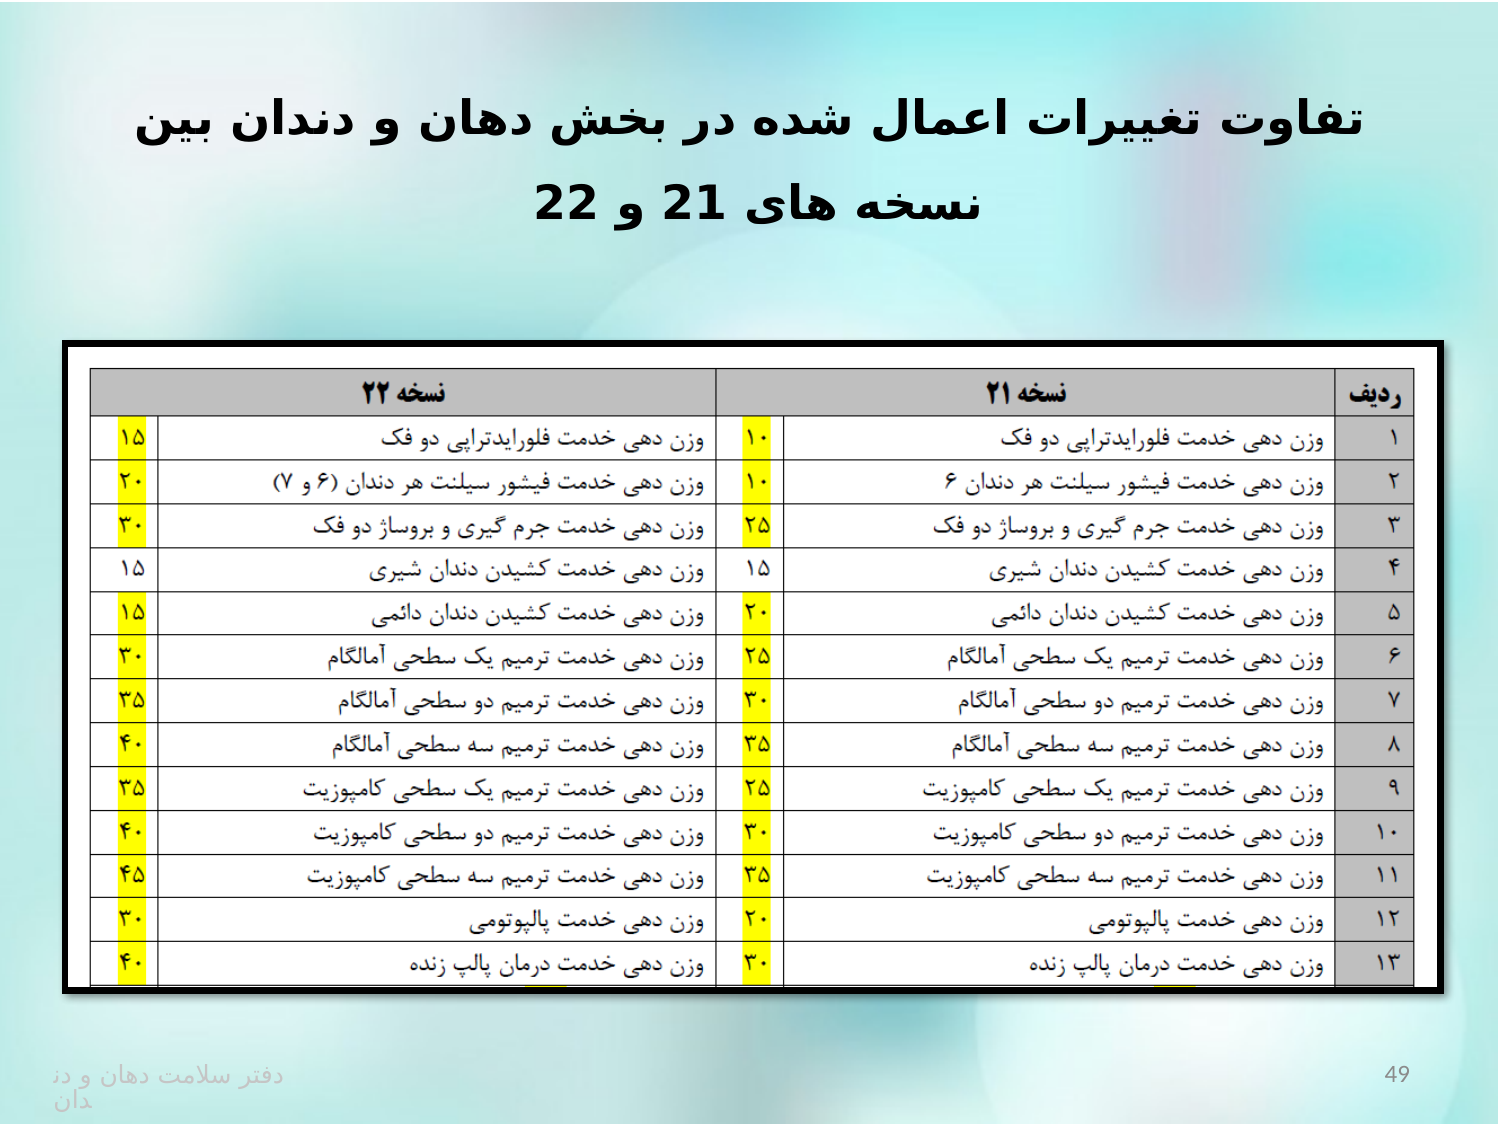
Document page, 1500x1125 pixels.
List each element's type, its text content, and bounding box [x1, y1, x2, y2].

footer دفتر سلامت دهان و دندان [75, 1043, 338, 1104]
slide_number 49 [1362, 1042, 1425, 1103]
title تفاوت تغییرات اعمال شده در بخش دهان و دندان بین نسخه های 21 و 22 [75, 50, 1425, 238]
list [67, 346, 1438, 988]
picture [0, 2, 1498, 1124]
